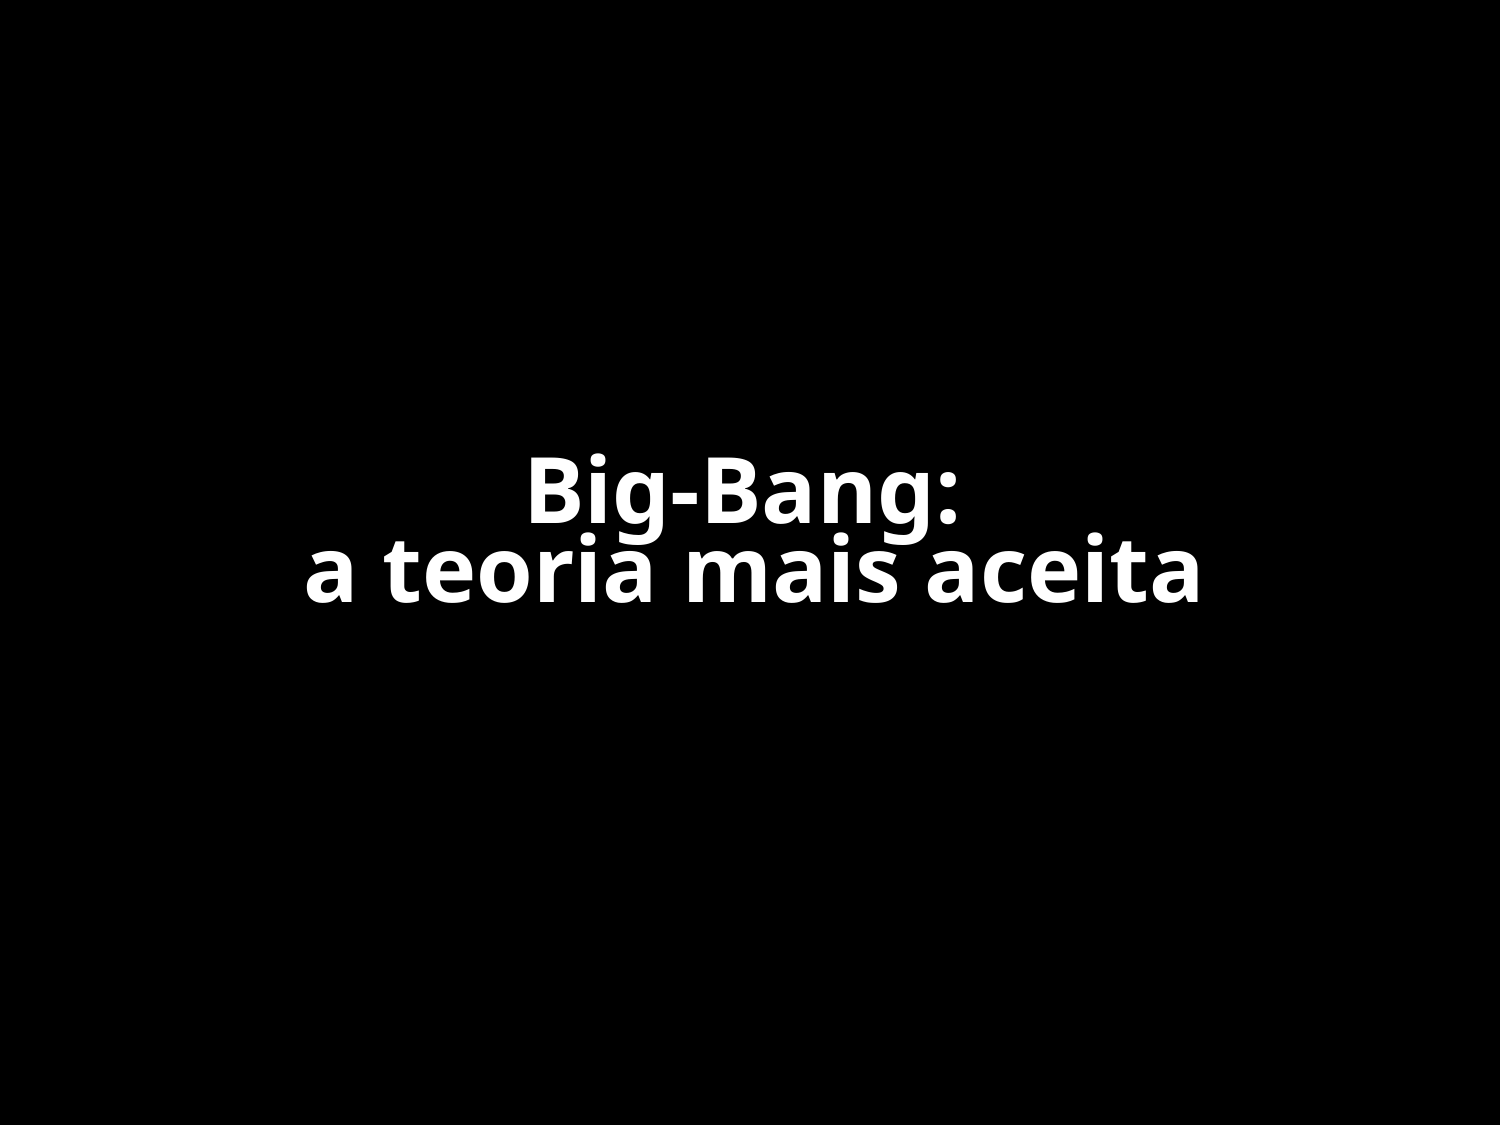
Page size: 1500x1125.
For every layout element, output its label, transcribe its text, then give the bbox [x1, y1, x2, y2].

text_box Big-Bang: a teoria mais aceita [117, 445, 1393, 633]
